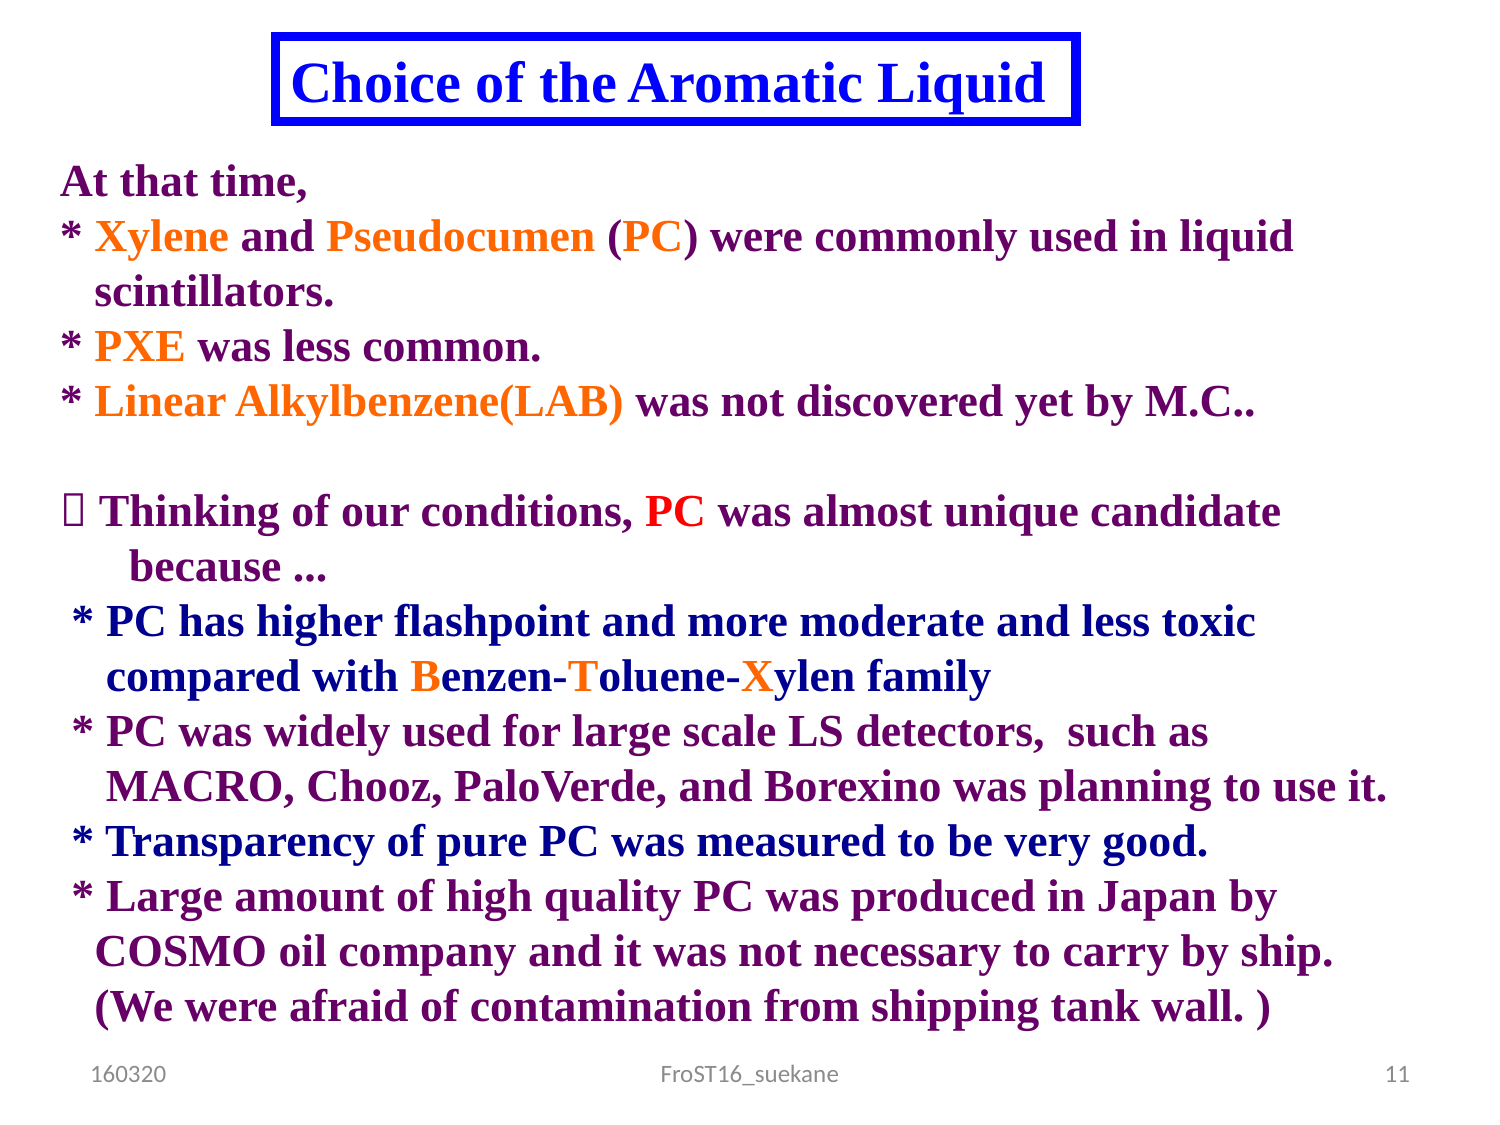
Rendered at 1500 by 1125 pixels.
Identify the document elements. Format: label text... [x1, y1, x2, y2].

slide_number 160320 [75, 1042, 425, 1103]
footer FroST16_suekane [512, 1042, 988, 1103]
text_box At that time, * Xylene and Pseudocumen (PC) were commonly used in liquid scintillators. * PXE was less common. * Linear Alkylbenzene(LAB) was not discovered yet by M.C..  Thinking of our conditions, PC was almost unique candidate because ... * PC has higher flashpoint and more moderate and less toxic compared with Benzen-Toluene-Xylen family * PC was widely used for large scale LS detectors, such as MACRO, Chooz, PaloVerde, and Borexino was planning to use it. * Transparency of pure PC was measured to be very good. * Large amount of high quality PC was produced in Japan by COSMO oil company and it was not necessary to carry by ship. (We were afraid of contamination from shipping tank wall. ) [45, 143, 1404, 1039]
slide_number 11 [1074, 1042, 1425, 1103]
text_box Choice of the Aromatic Liquid [275, 36, 1076, 122]
